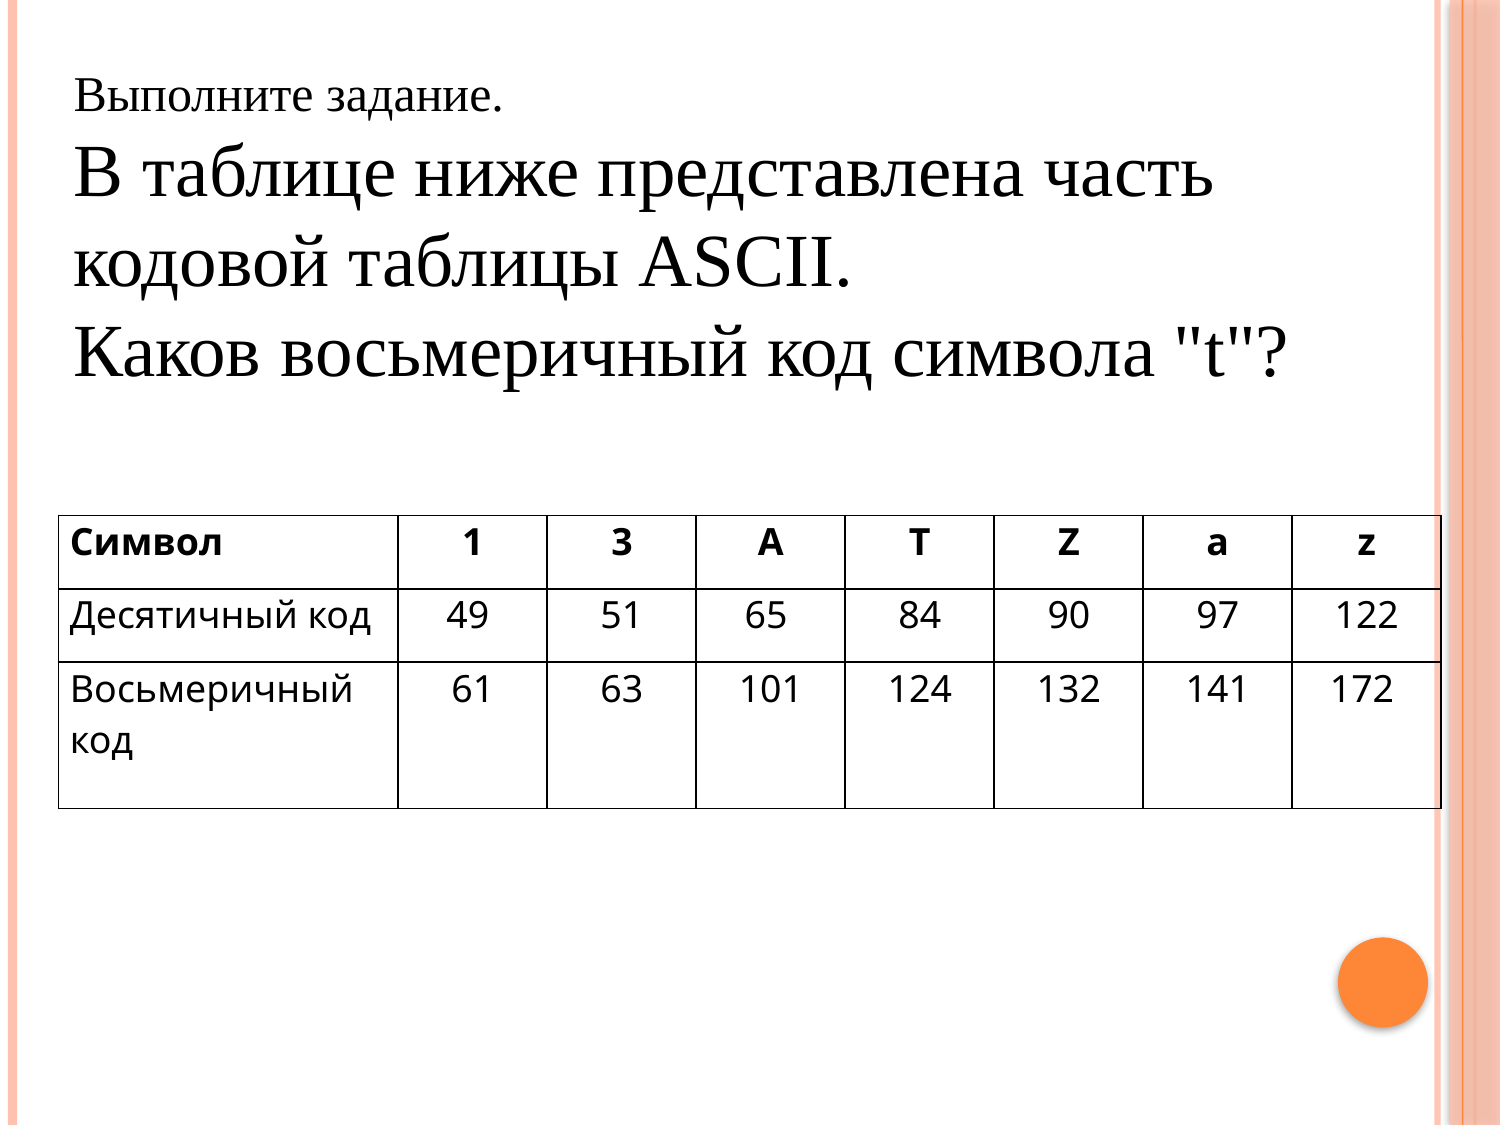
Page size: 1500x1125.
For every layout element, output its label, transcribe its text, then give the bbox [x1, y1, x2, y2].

table_cell 65 [697, 590, 844, 661]
table_cell Восьмеричный код [59, 663, 397, 808]
table_header 1 [399, 516, 546, 588]
table_cell 172 [1293, 663, 1440, 808]
table_cell 84 [846, 590, 993, 661]
table_cell 51 [548, 590, 695, 661]
table_cell 97 [1144, 590, 1291, 661]
table_header Z [995, 516, 1142, 588]
table_cell 141 [1144, 663, 1291, 808]
table_cell 49 [399, 590, 546, 661]
table_cell 132 [995, 663, 1142, 808]
table_cell 61 [399, 663, 546, 808]
table_cell Десятичный код [59, 590, 397, 661]
table_cell 90 [995, 590, 1142, 661]
table_cell 122 [1293, 590, 1440, 661]
table_cell 124 [846, 663, 993, 808]
table_header Символ [59, 516, 397, 588]
table_header 3 [548, 516, 695, 588]
table_cell 101 [697, 663, 844, 808]
table_header a [1144, 516, 1291, 588]
table_cell 63 [548, 663, 695, 808]
table_header z [1293, 516, 1440, 588]
text_box Выполните задание. В таблице ниже представлена часть кодовой таблицы ASCII. Каков восьмеричный код символа "t"? [58, 53, 1418, 489]
table_header T [846, 516, 993, 588]
table_header A [697, 516, 844, 588]
